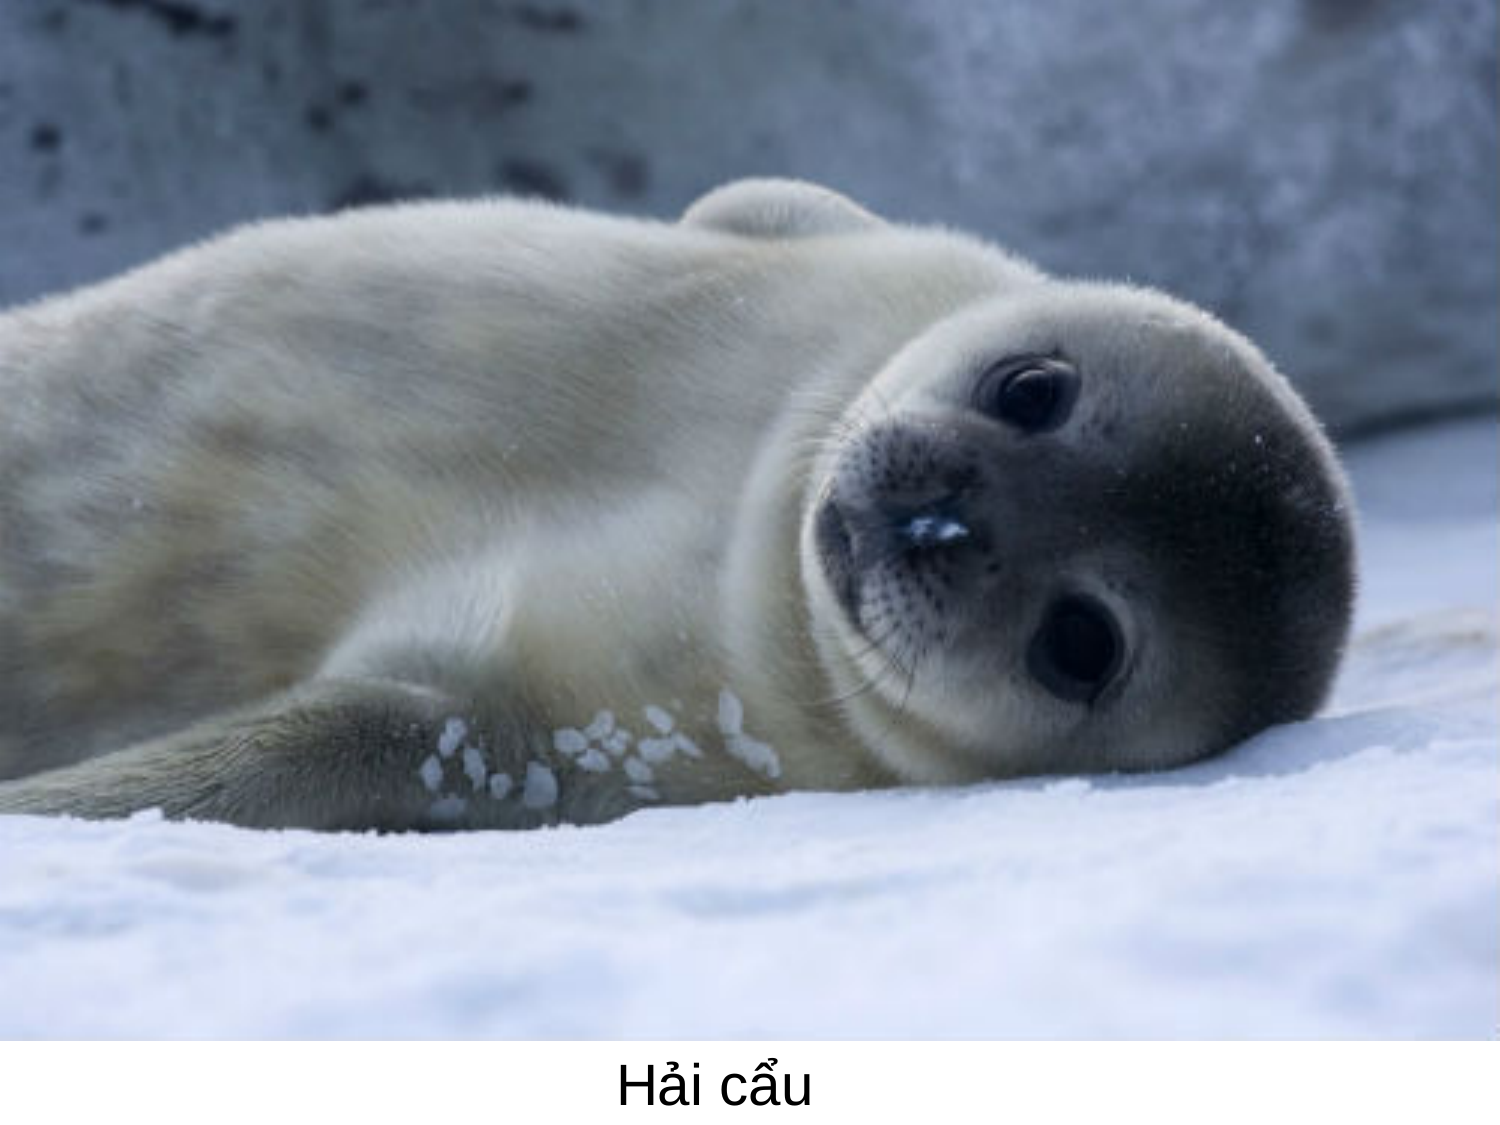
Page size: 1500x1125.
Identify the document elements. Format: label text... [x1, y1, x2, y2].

text_box Hải cẩu [376, 1041, 1054, 1125]
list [0, 0, 1500, 1041]
